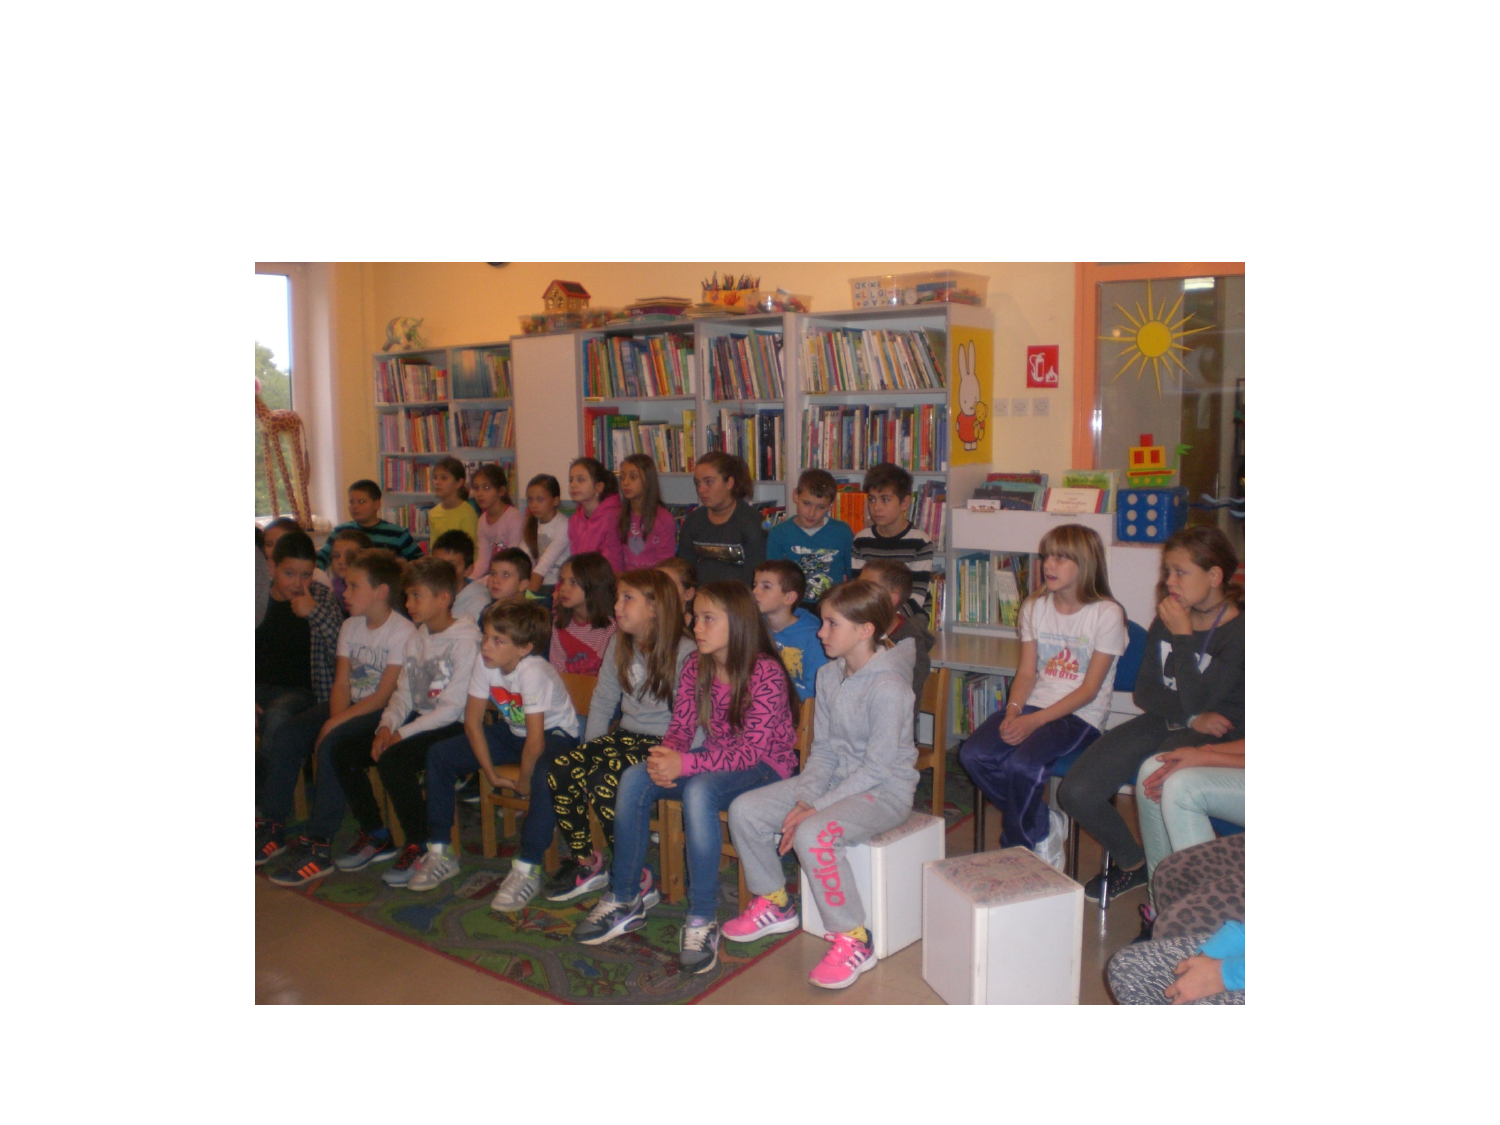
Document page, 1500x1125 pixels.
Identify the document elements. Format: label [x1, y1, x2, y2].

list [254, 262, 1246, 1006]
